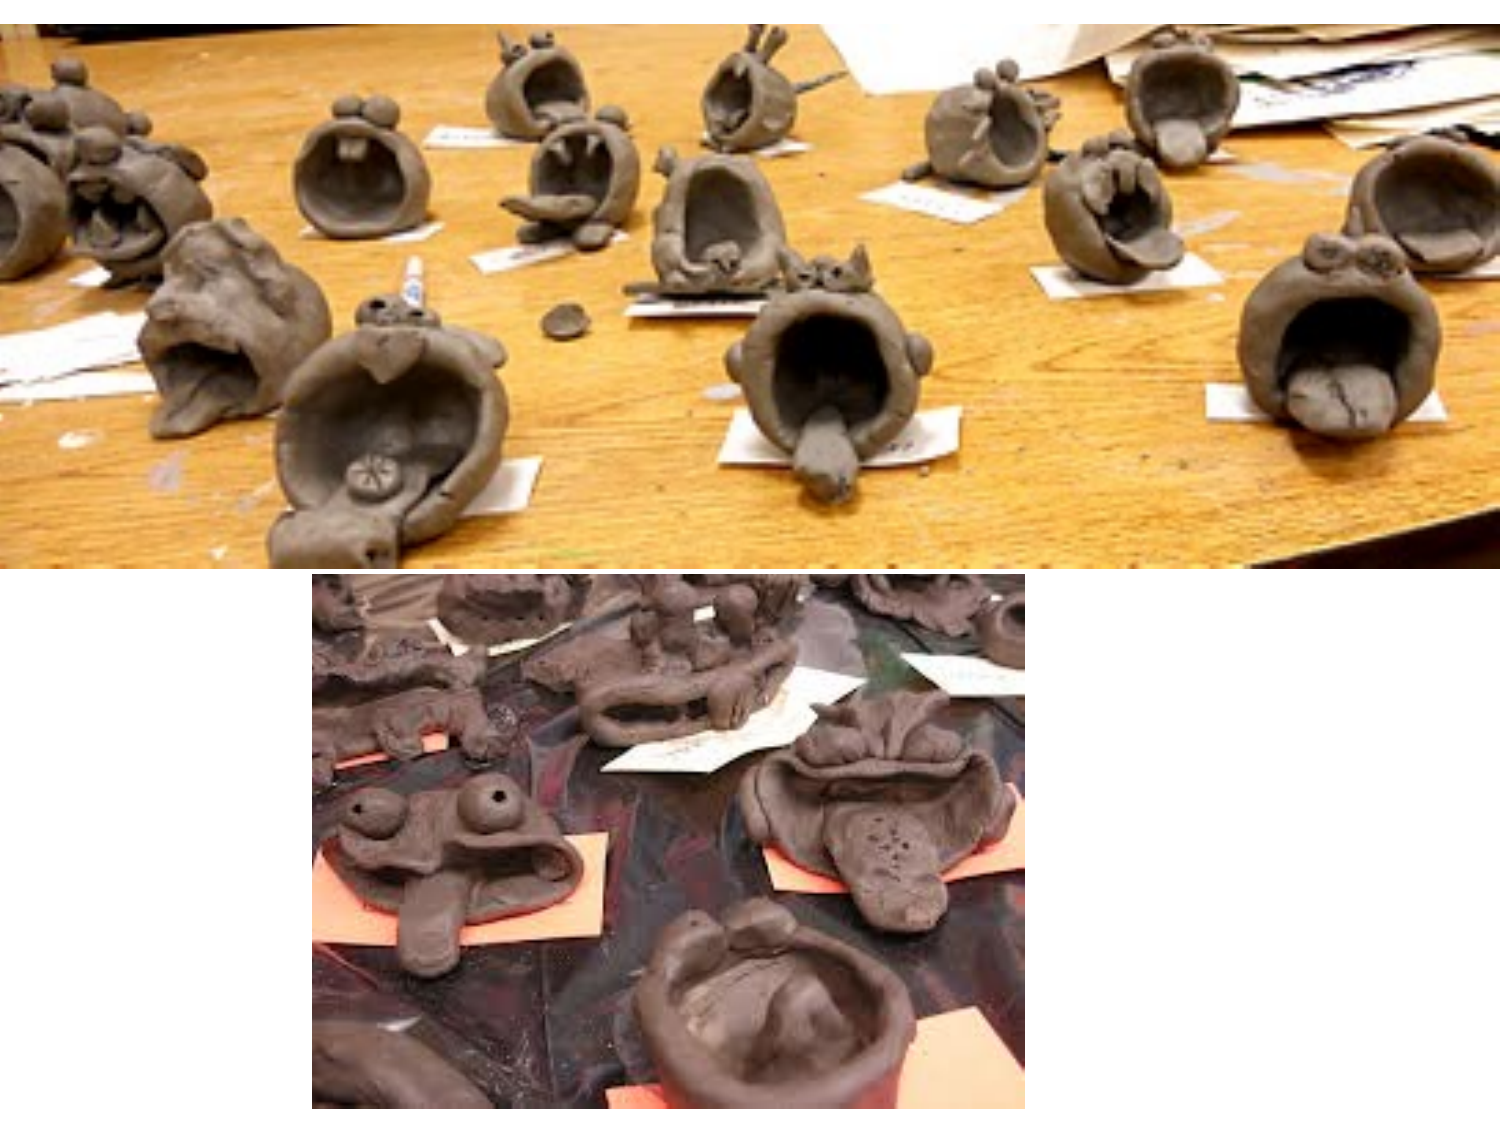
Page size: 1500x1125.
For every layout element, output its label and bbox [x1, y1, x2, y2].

picture [312, 574, 1026, 1109]
picture [0, 24, 1500, 569]
